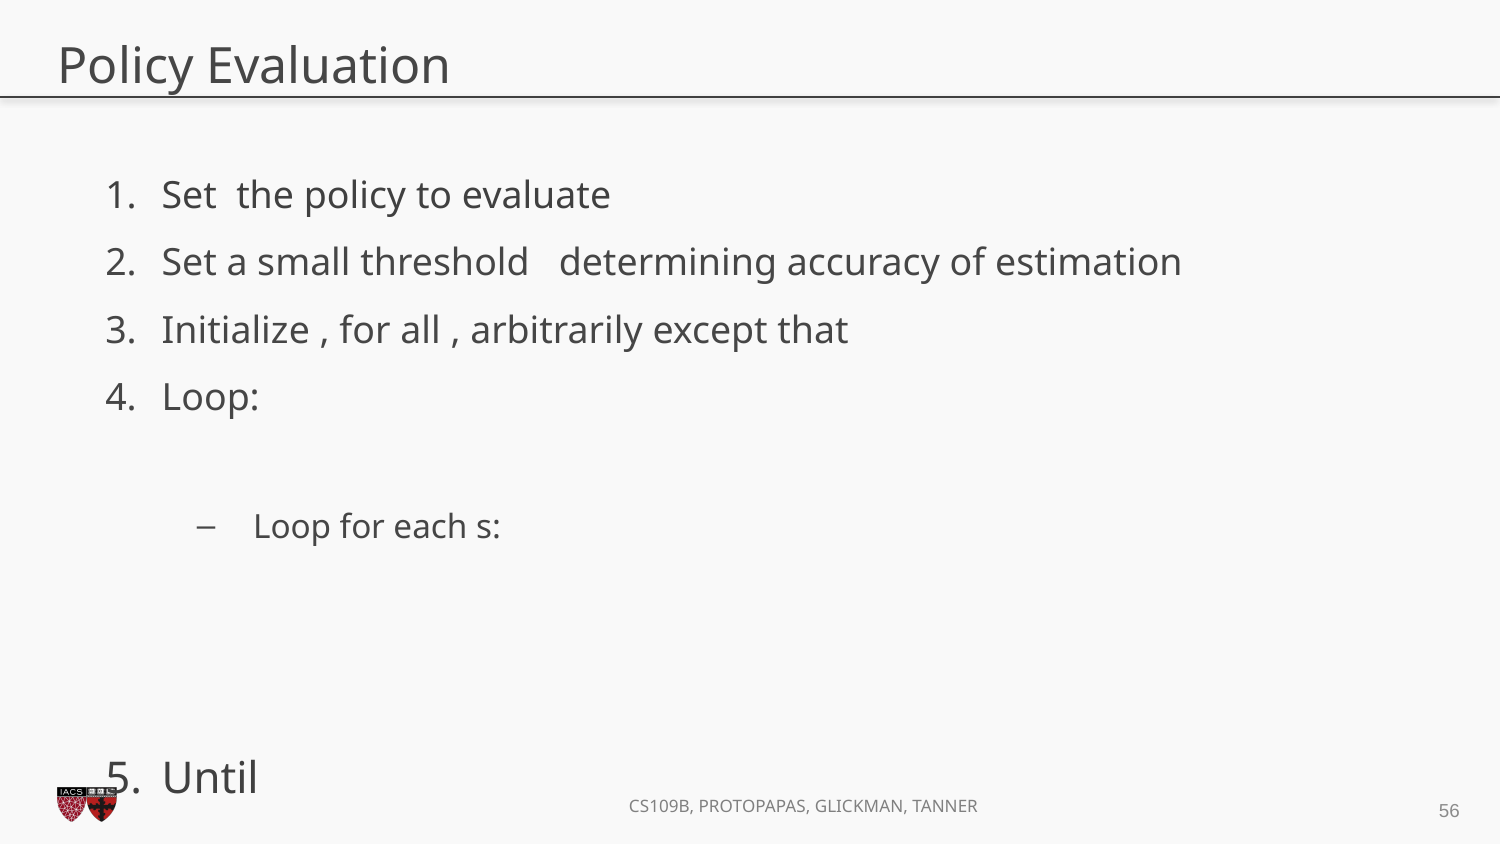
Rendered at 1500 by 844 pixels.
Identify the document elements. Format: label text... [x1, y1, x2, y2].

picture [56, 787, 117, 822]
title Policy Evaluation [42, 26, 1458, 121]
slide_number 56 [1125, 787, 1475, 833]
